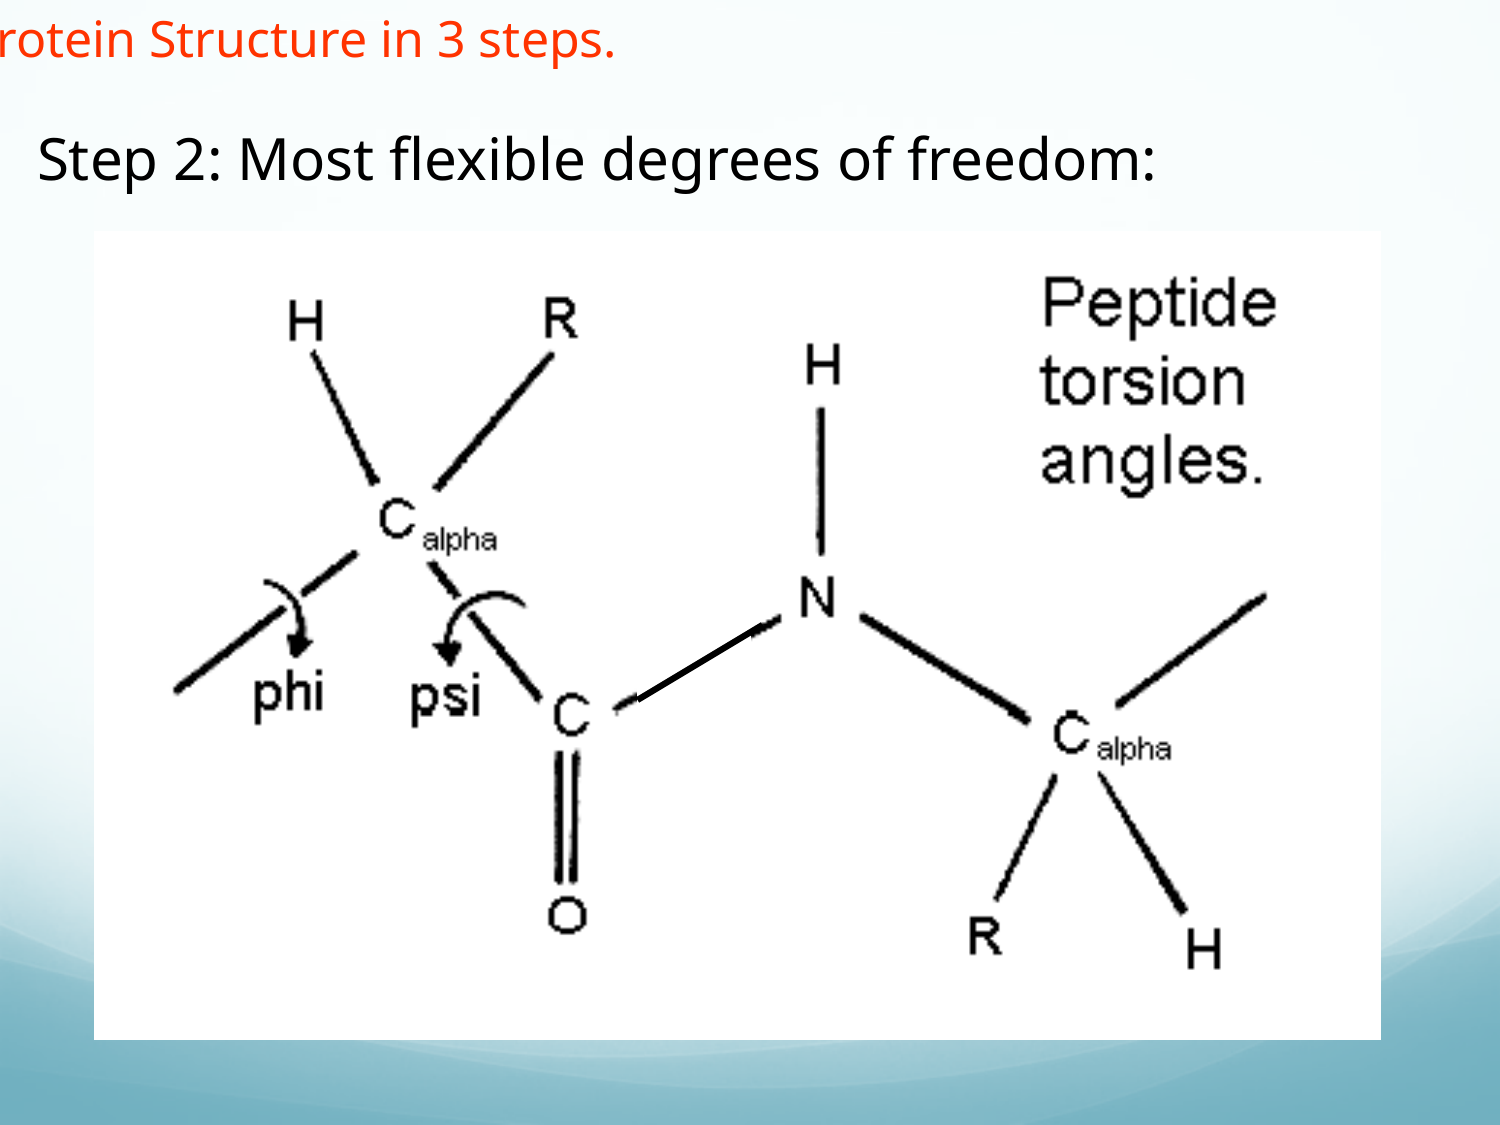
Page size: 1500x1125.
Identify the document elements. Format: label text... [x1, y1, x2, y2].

picture [99, 236, 1376, 1034]
text_box Step 2: Most flexible degrees of freedom: [22, 114, 1463, 200]
text_box Protein Structure in 3 steps. [0, 0, 646, 75]
